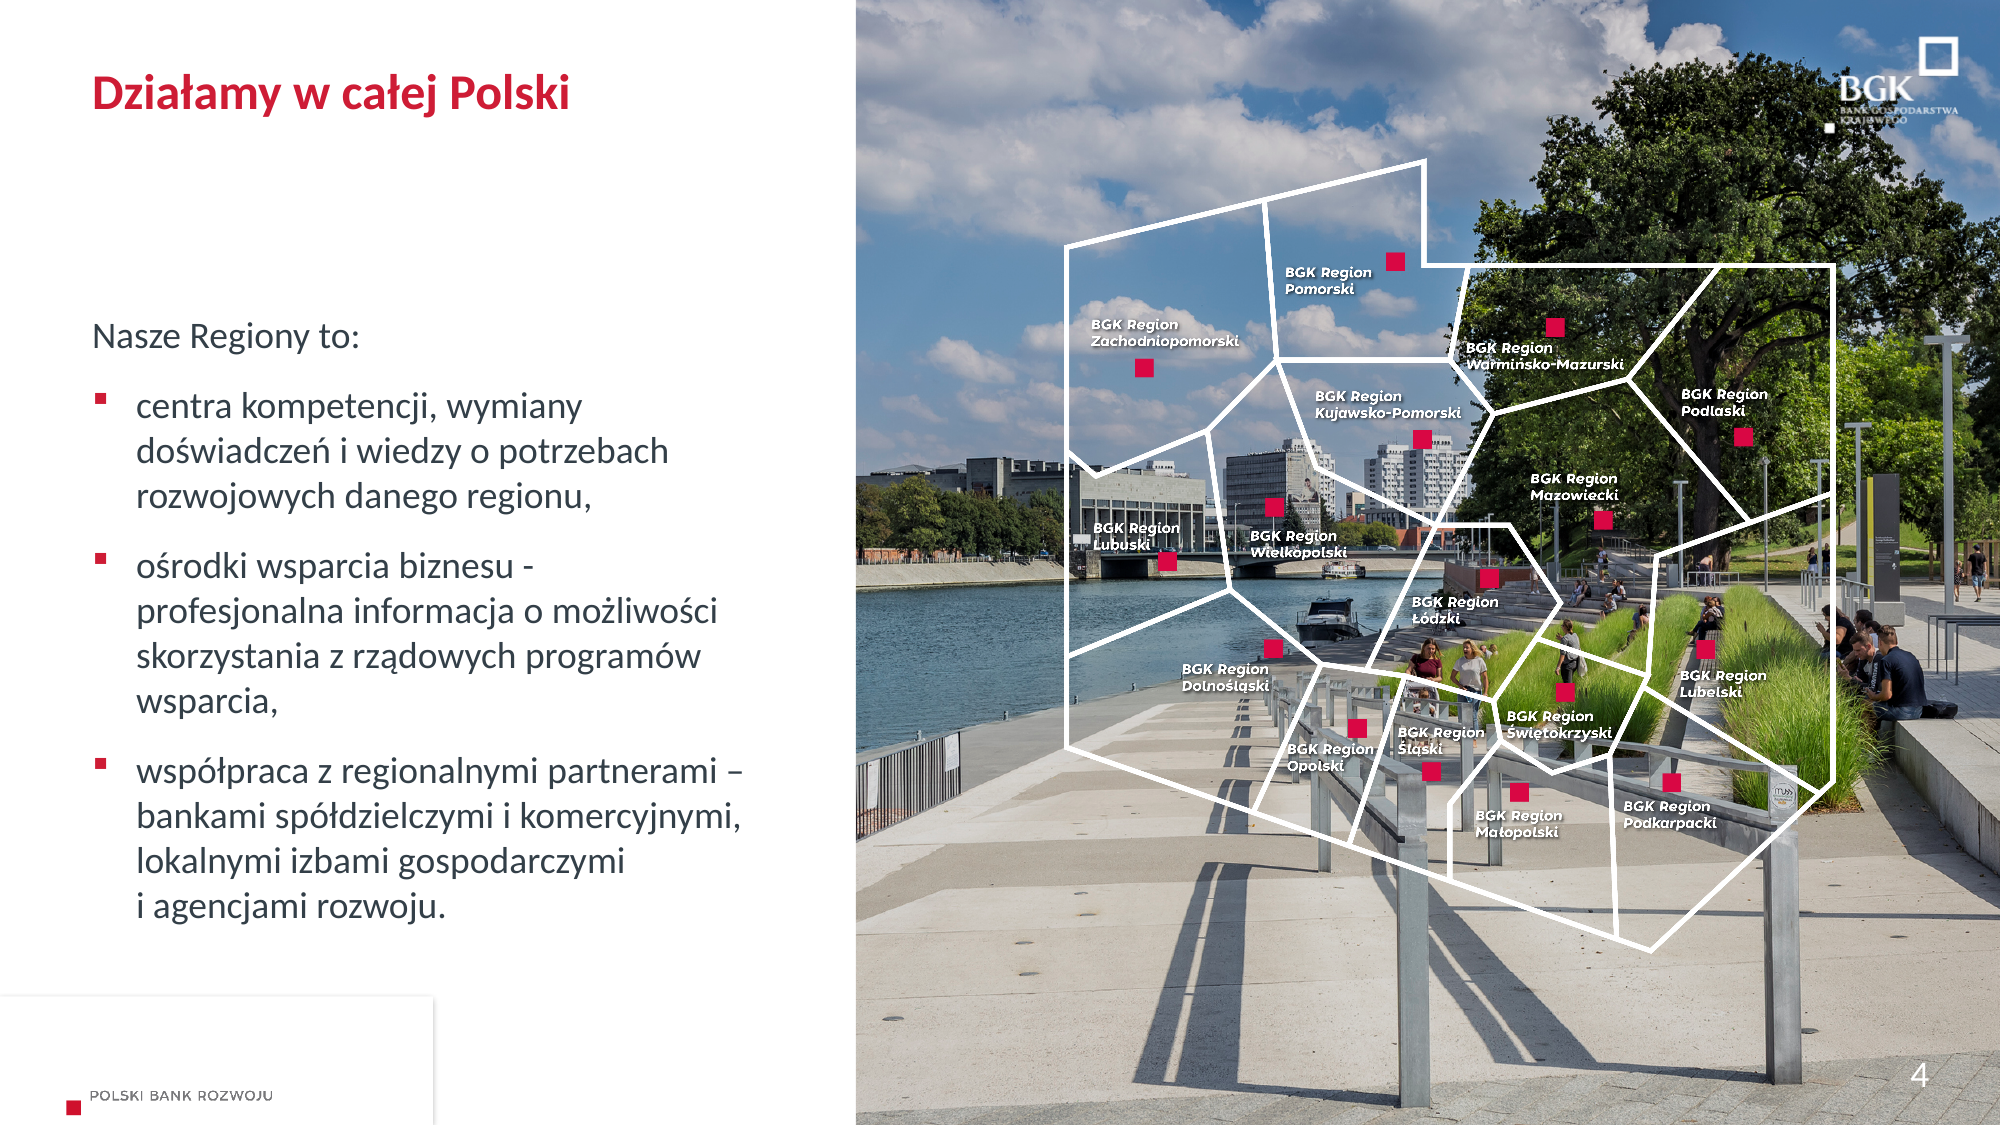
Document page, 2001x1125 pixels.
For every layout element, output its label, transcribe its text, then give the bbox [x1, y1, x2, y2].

text_box Działamy w całej Polski [90, 57, 849, 189]
text_box Nasze Regiony to: centra kompetencji, wymiany doświadczeń i wiedzy o potrzebach rozwojowych danego regionu, ośrodki wsparcia biznesu - profesjonalna informacja o możliwości skorzystania z rządowych programów wsparcia, współpraca z regionalnymi partnerami – bankami spółdzielczymi i komercyjnymi, lokalnymi izbami gospodarczymi i agencjami rozwoju. [92, 311, 750, 766]
picture [51, 1075, 287, 1122]
picture [855, 0, 2000, 1125]
